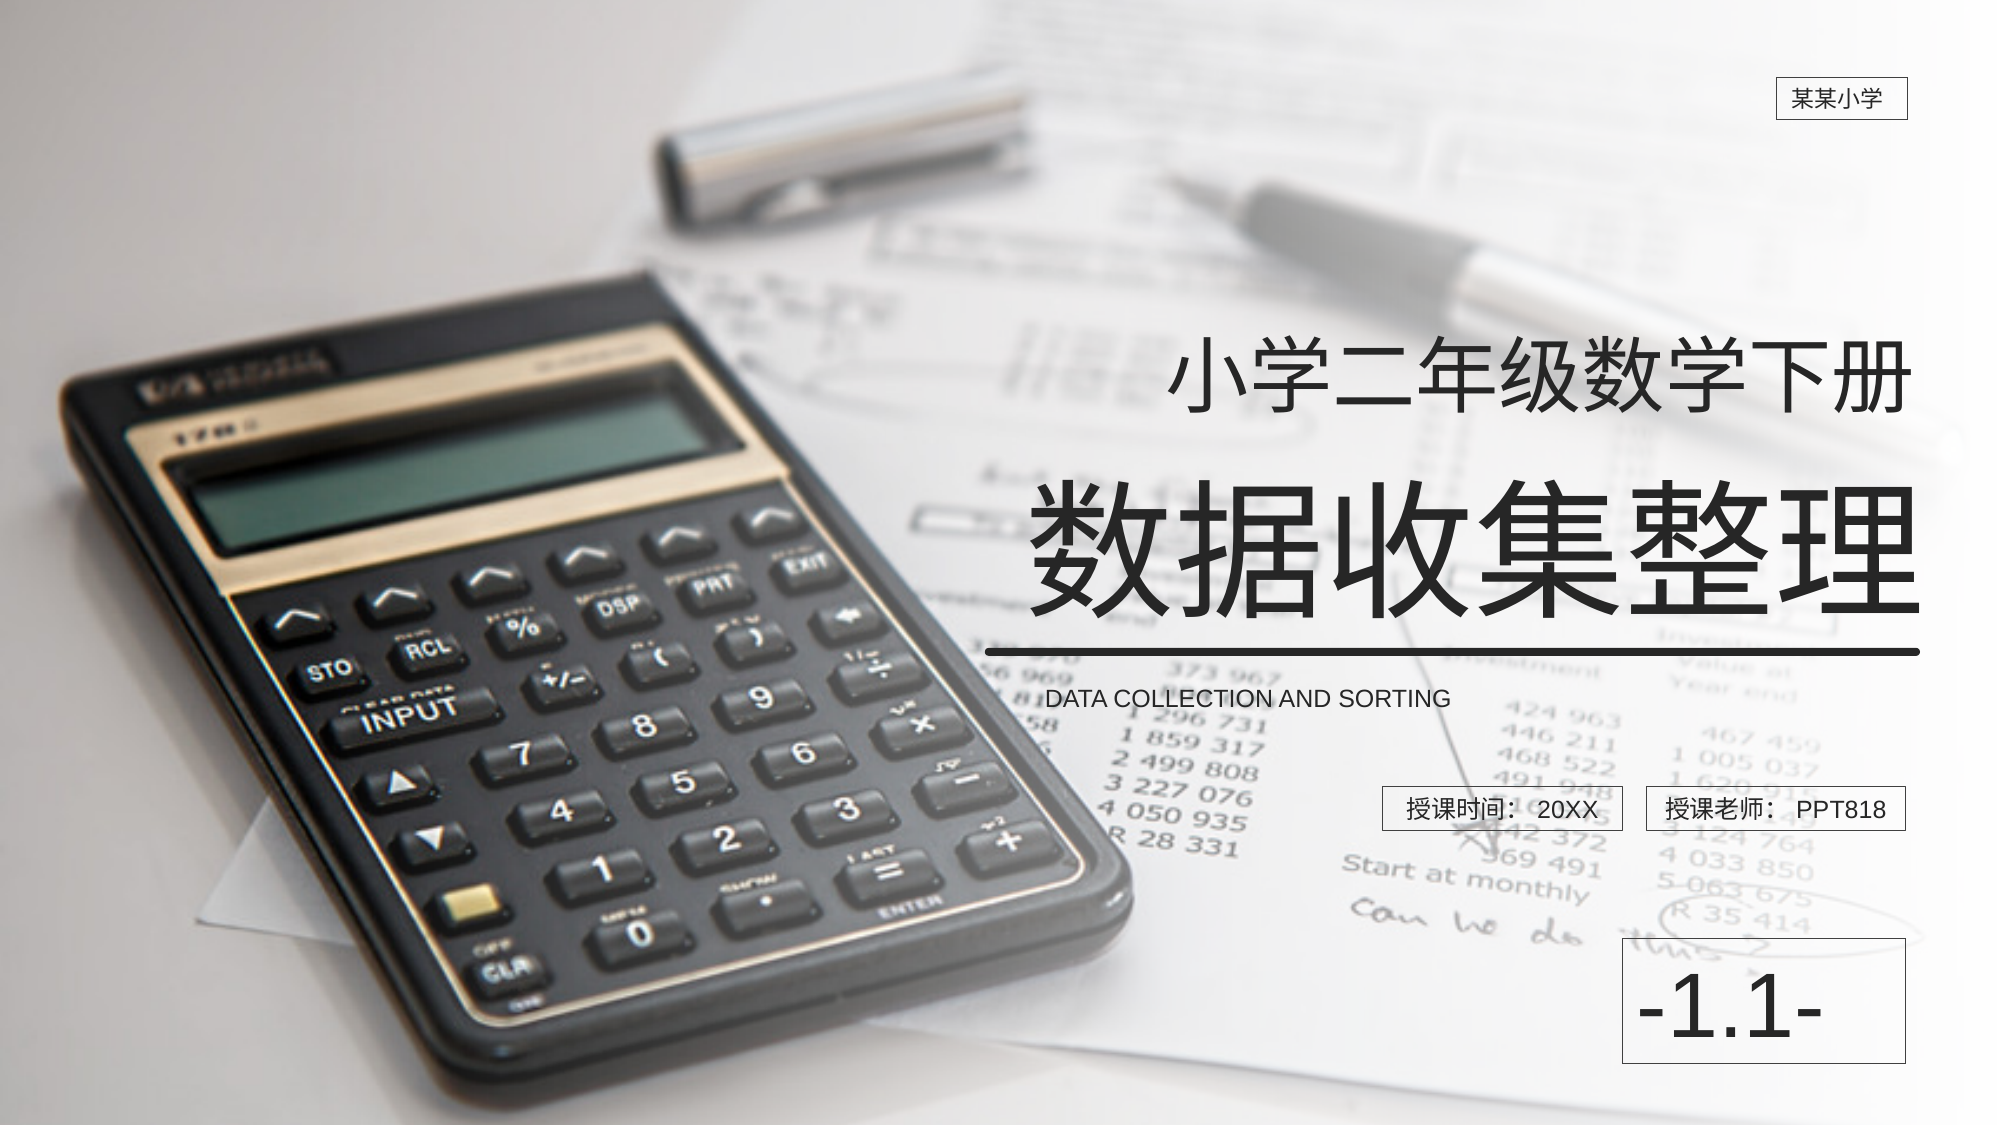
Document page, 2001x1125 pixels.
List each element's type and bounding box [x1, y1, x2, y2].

picture [0, 0, 2000, 1125]
text_box [1382, 786, 1906, 832]
text_box [941, 315, 1939, 722]
